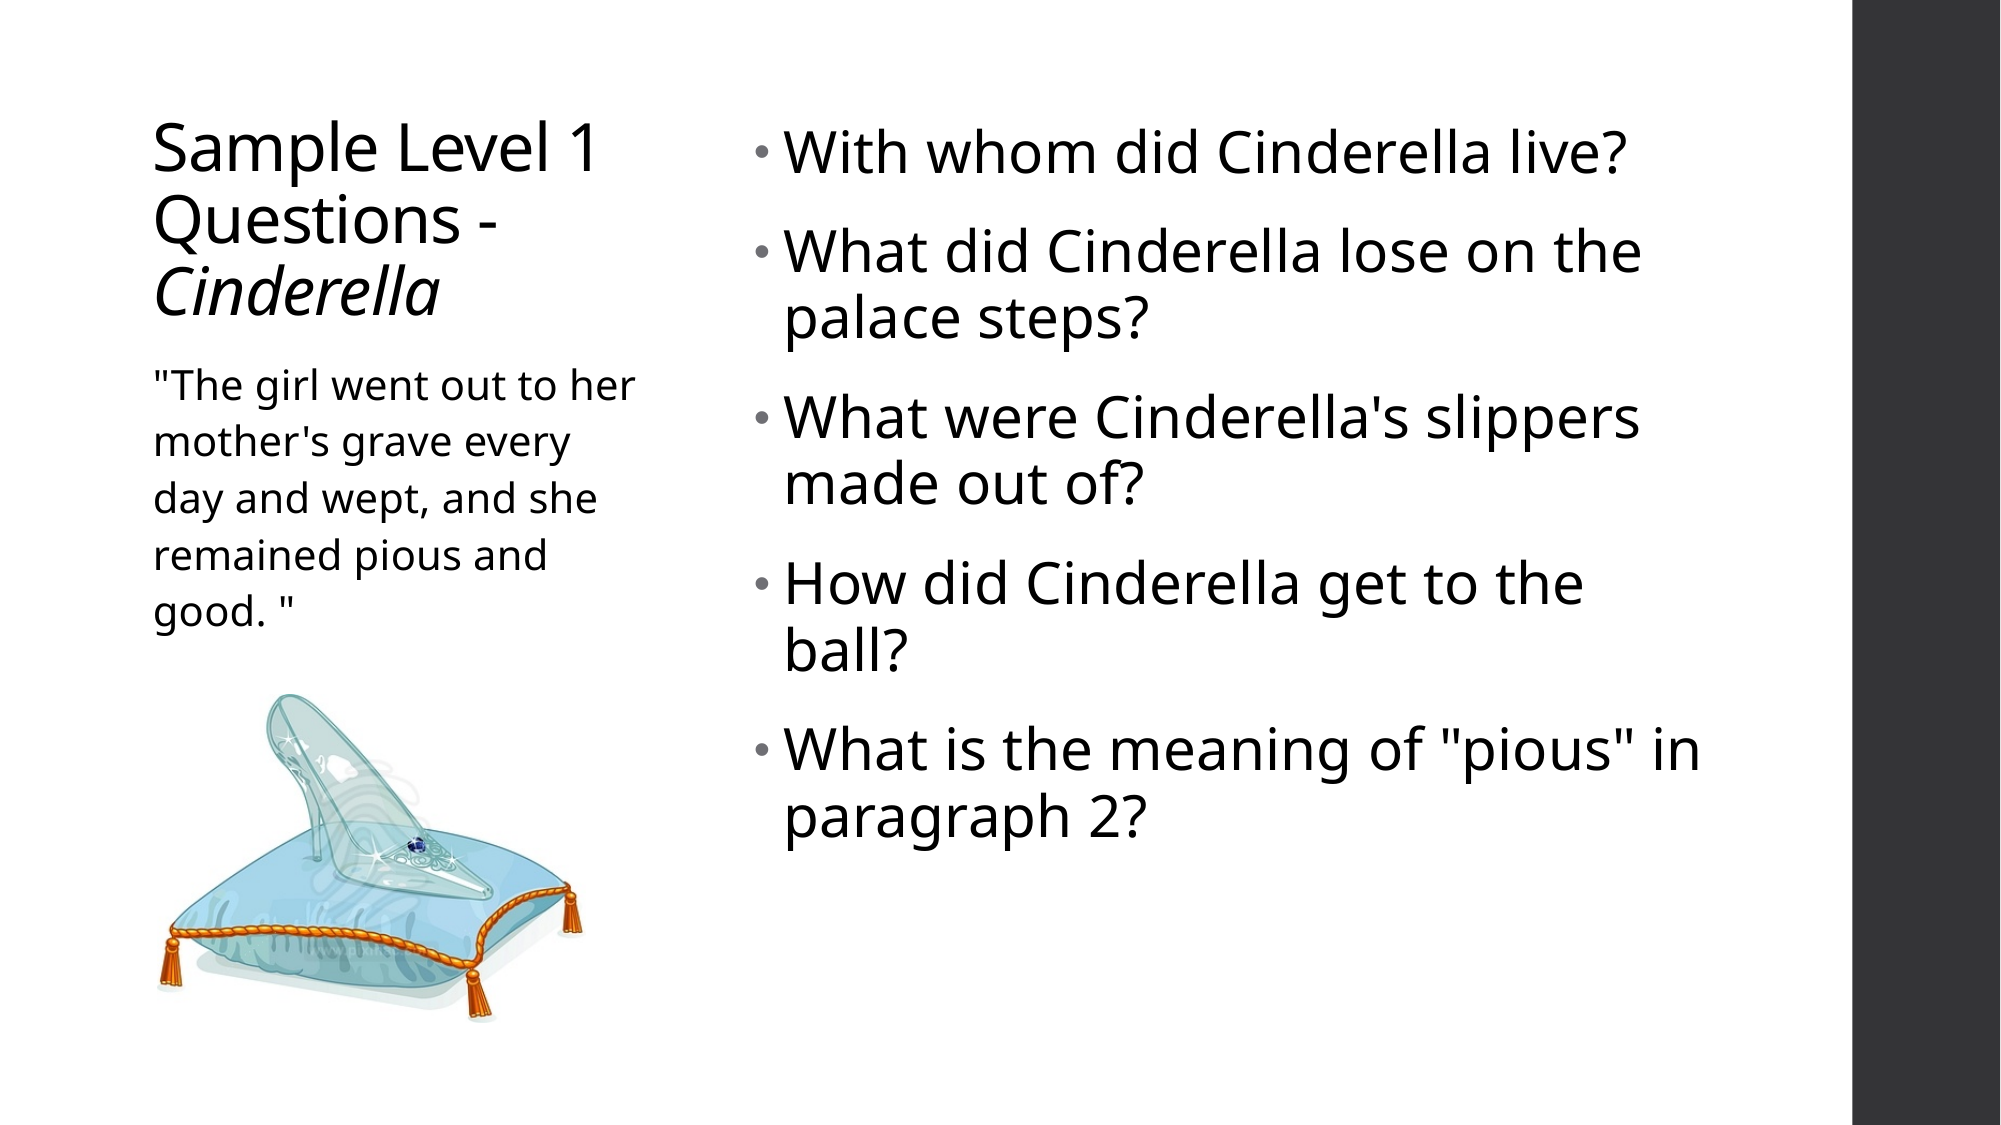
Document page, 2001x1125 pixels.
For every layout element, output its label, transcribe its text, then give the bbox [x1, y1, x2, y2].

list "The girl went out to her mother's grave every day and wept, and she remained pious and good. " [138, 344, 663, 970]
list With whom did Cinderella live? What did Cinderella lose on the palace steps? What were Cinderella's slippers made out of? How did Cinderella get to the ball? What is the meaning of "pious" in paragraph 2? [738, 112, 1737, 1013]
picture [156, 693, 587, 1024]
title Sample Level 1 Questions - Cinderella [138, 75, 663, 338]
